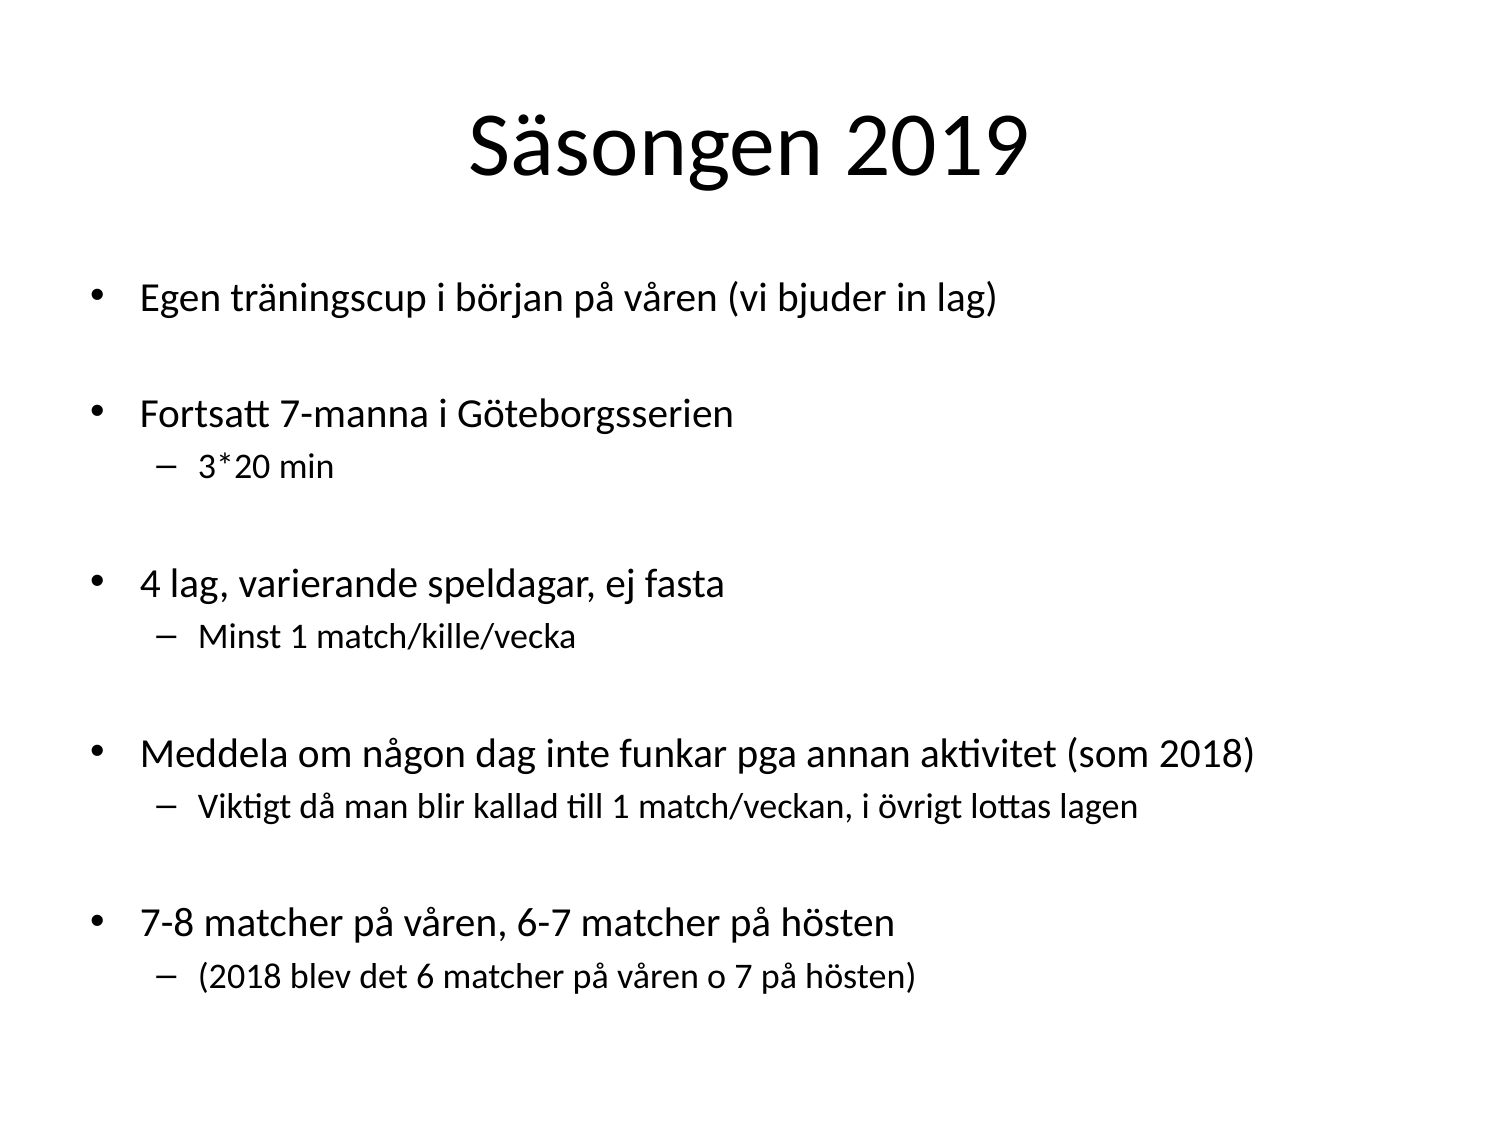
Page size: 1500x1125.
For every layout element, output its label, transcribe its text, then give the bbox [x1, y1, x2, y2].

list Egen träningscup i början på våren (vi bjuder in lag) Fortsatt 7-manna i Göteborgsserien 3*20 min 4 lag, varierande speldagar, ej fasta Minst 1 match/kille/vecka Meddela om någon dag inte funkar pga annan aktivitet (som 2018) Viktigt då man blir kallad till 1 match/veckan, i övrigt lottas lagen 7-8 matcher på våren, 6-7 matcher på hösten (2018 blev det 6 matcher på våren o 7 på hösten) [75, 262, 1425, 1005]
title Säsongen 2019 [75, 45, 1425, 233]
